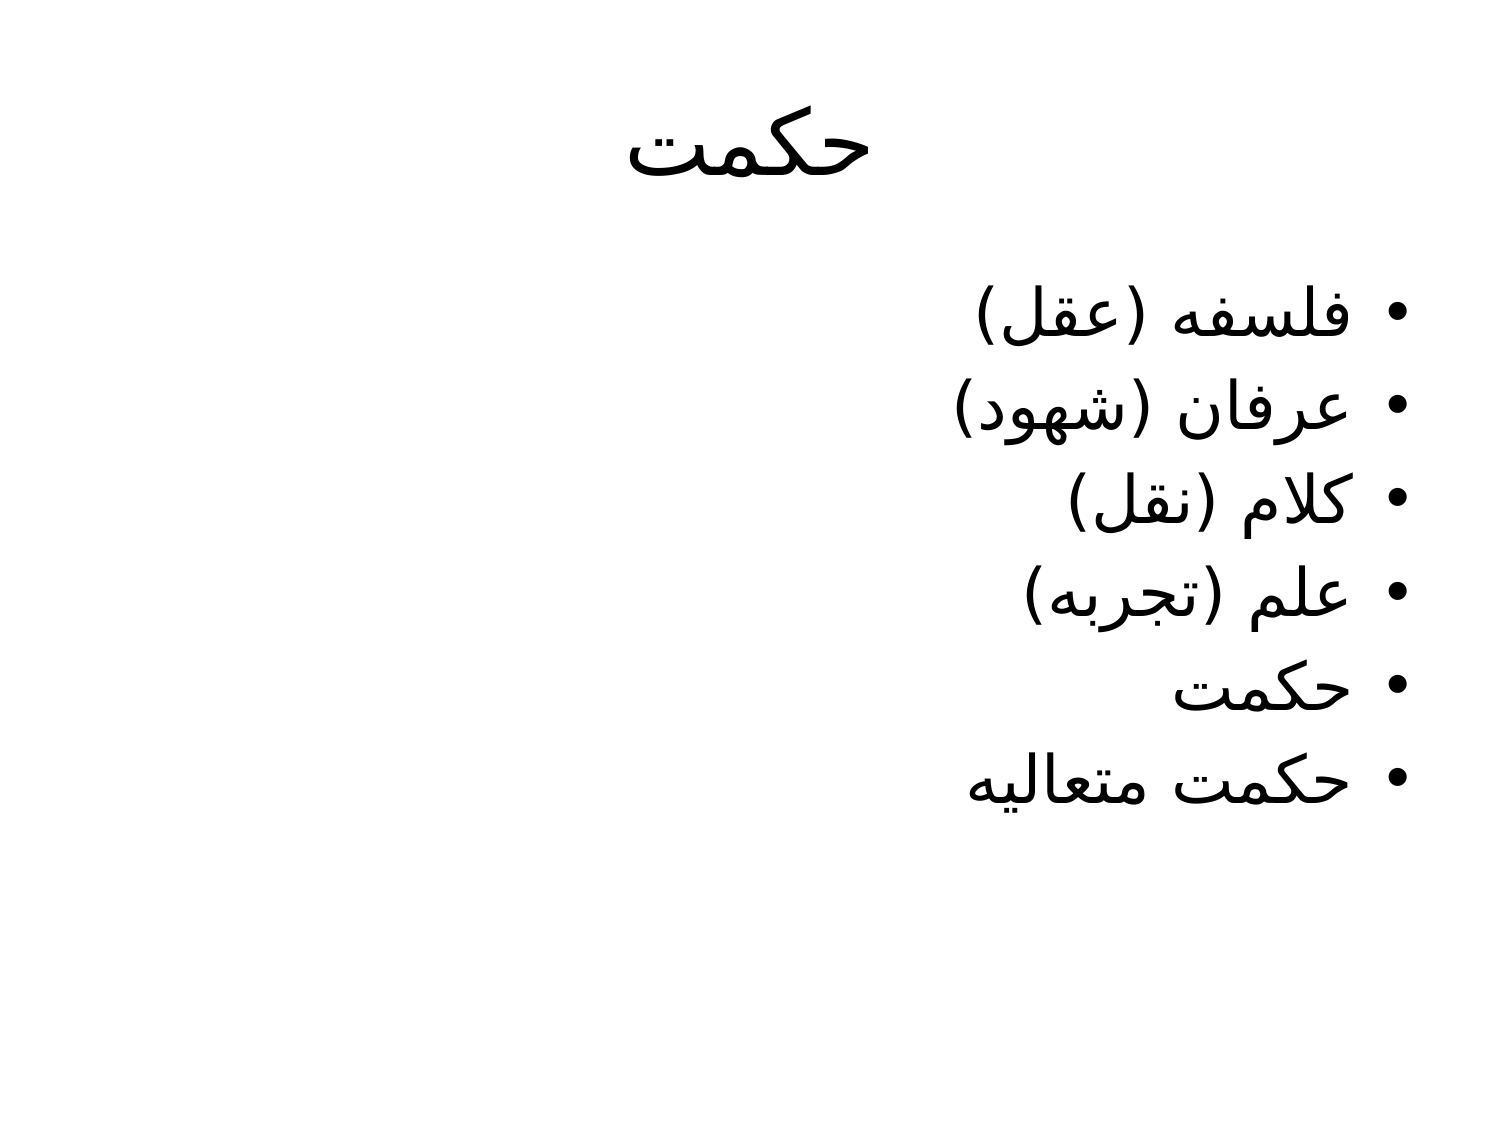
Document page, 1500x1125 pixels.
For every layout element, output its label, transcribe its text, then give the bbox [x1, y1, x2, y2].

title حکمت [75, 45, 1425, 233]
list فلسفه (عقل) عرفان (شهود) کلام (نقل) علم (تجربه) حکمت حکمت متعالیه [75, 262, 1425, 1005]
